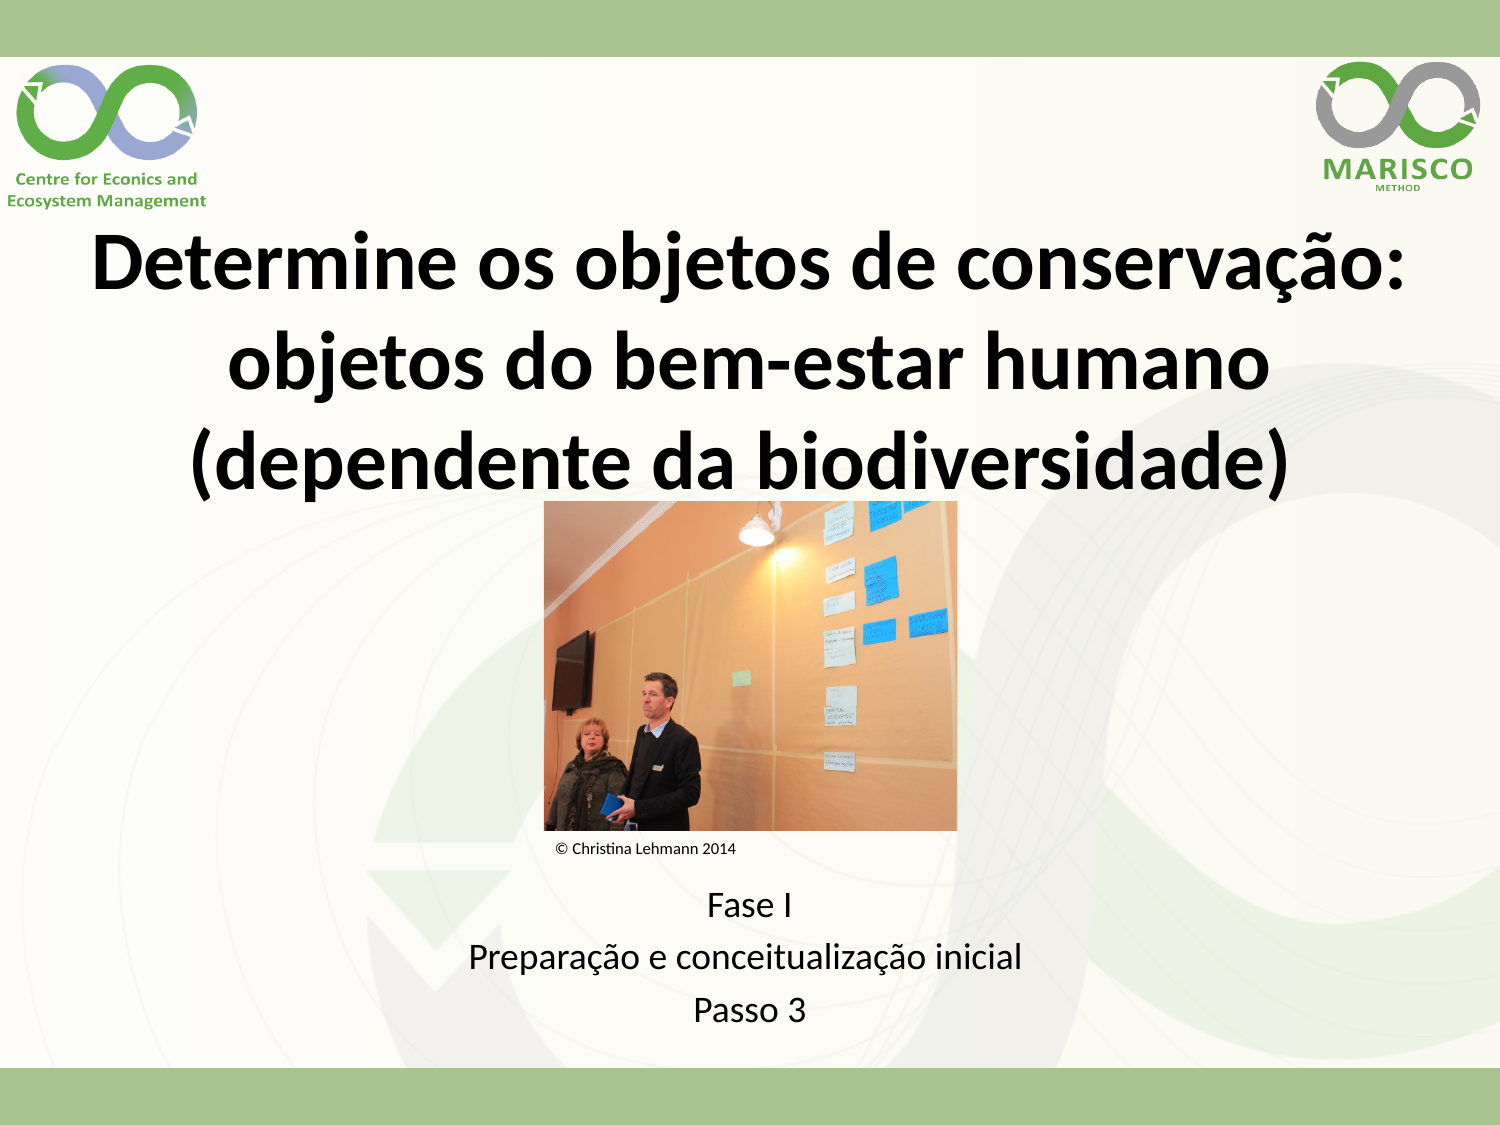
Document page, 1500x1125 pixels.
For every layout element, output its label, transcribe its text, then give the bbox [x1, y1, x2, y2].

picture [0, 1068, 1500, 1125]
title Determine os objetos de conservação: objetos do bem-estar humano (dependente da biodiversidade) [0, 216, 1500, 496]
subtitle Fase I Preparação e conceitualização inicial Passo 3 [0, 872, 1500, 1038]
text_box © Christina Lehmann 2014 [540, 836, 954, 865]
picture [0, 63, 213, 213]
picture [0, 0, 1500, 206]
picture [543, 501, 958, 831]
